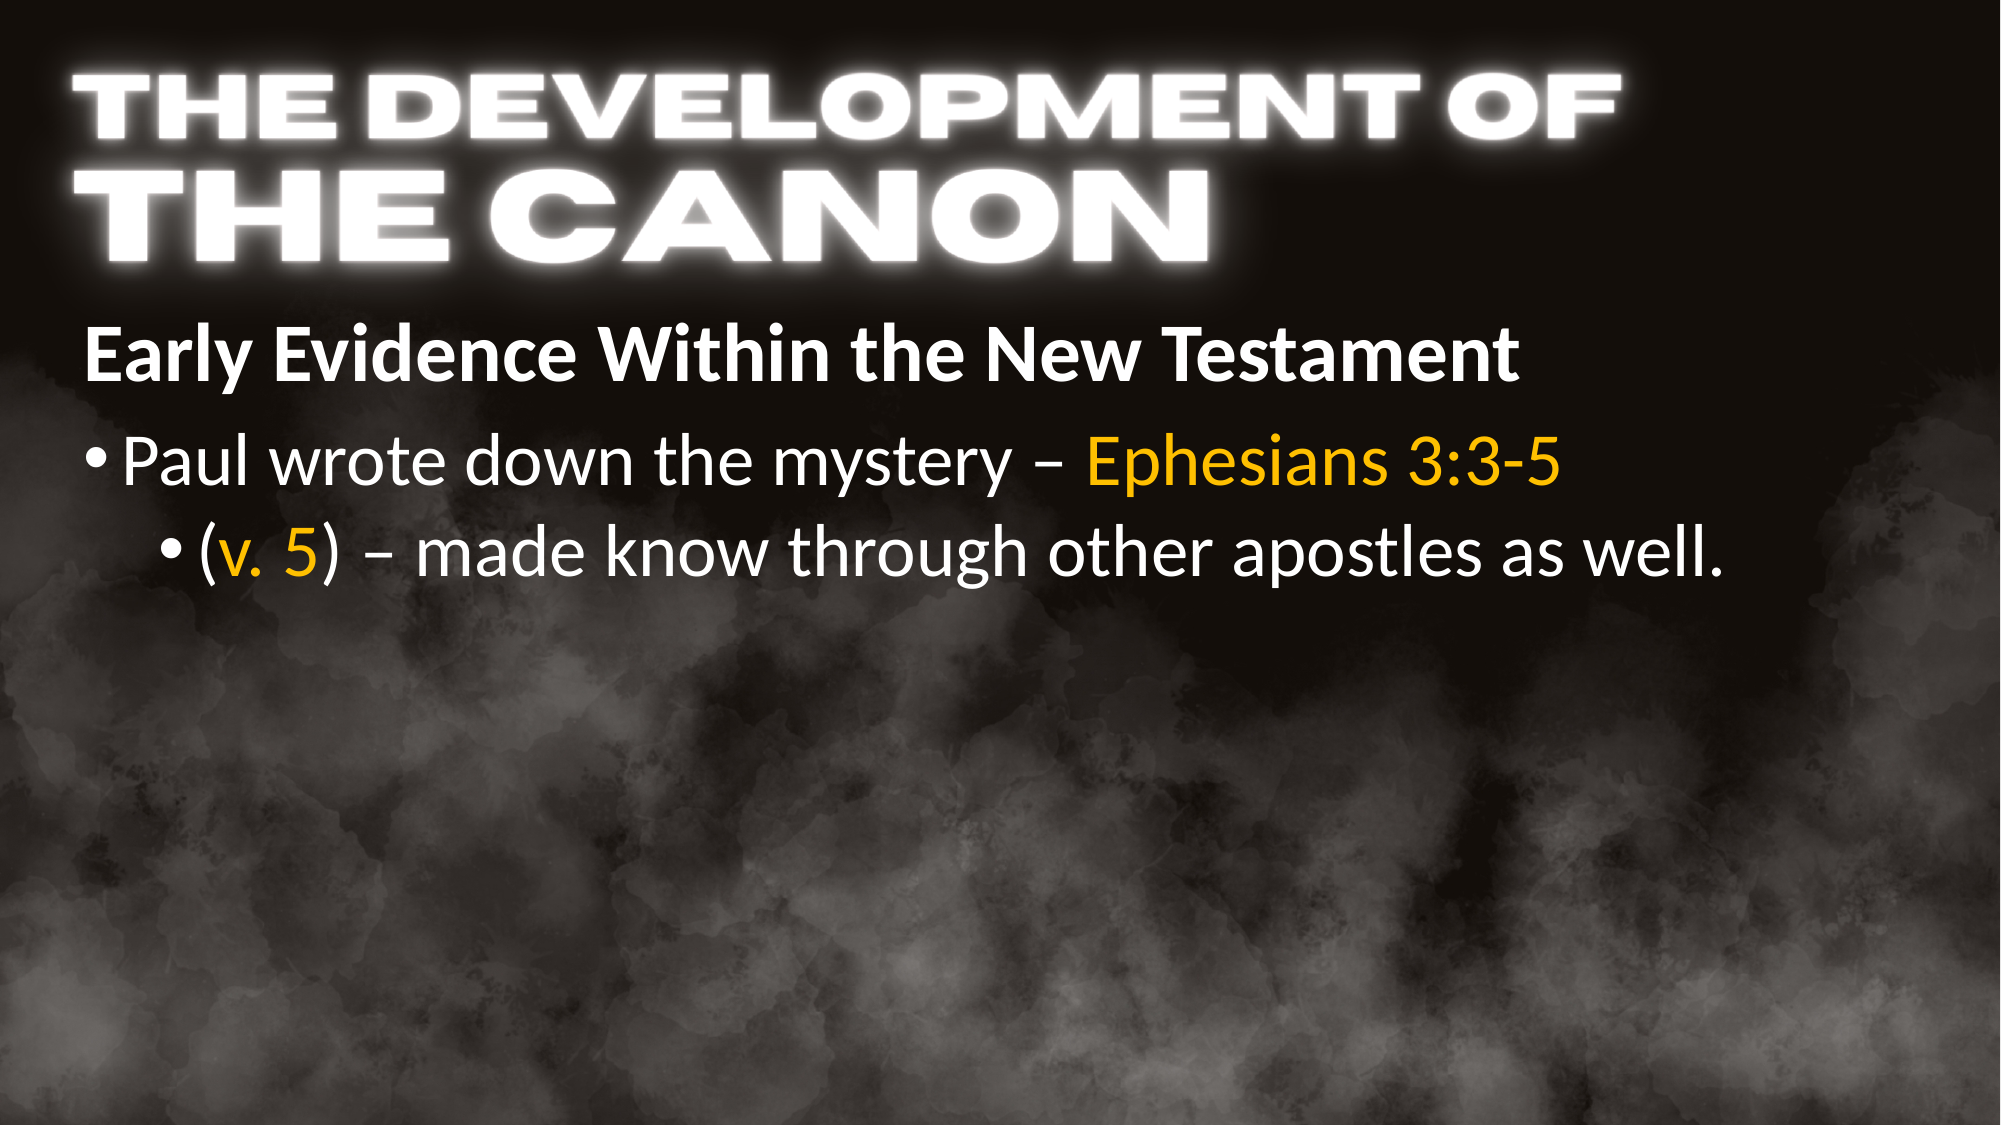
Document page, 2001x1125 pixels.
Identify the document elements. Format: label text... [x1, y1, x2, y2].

picture [0, 0, 2001, 1125]
list Early Evidence Within the New Testament Paul wrote down the mystery – Ephesians 3:3-5 (v. 5) – made know through other apostles as well. [68, 302, 1932, 1068]
